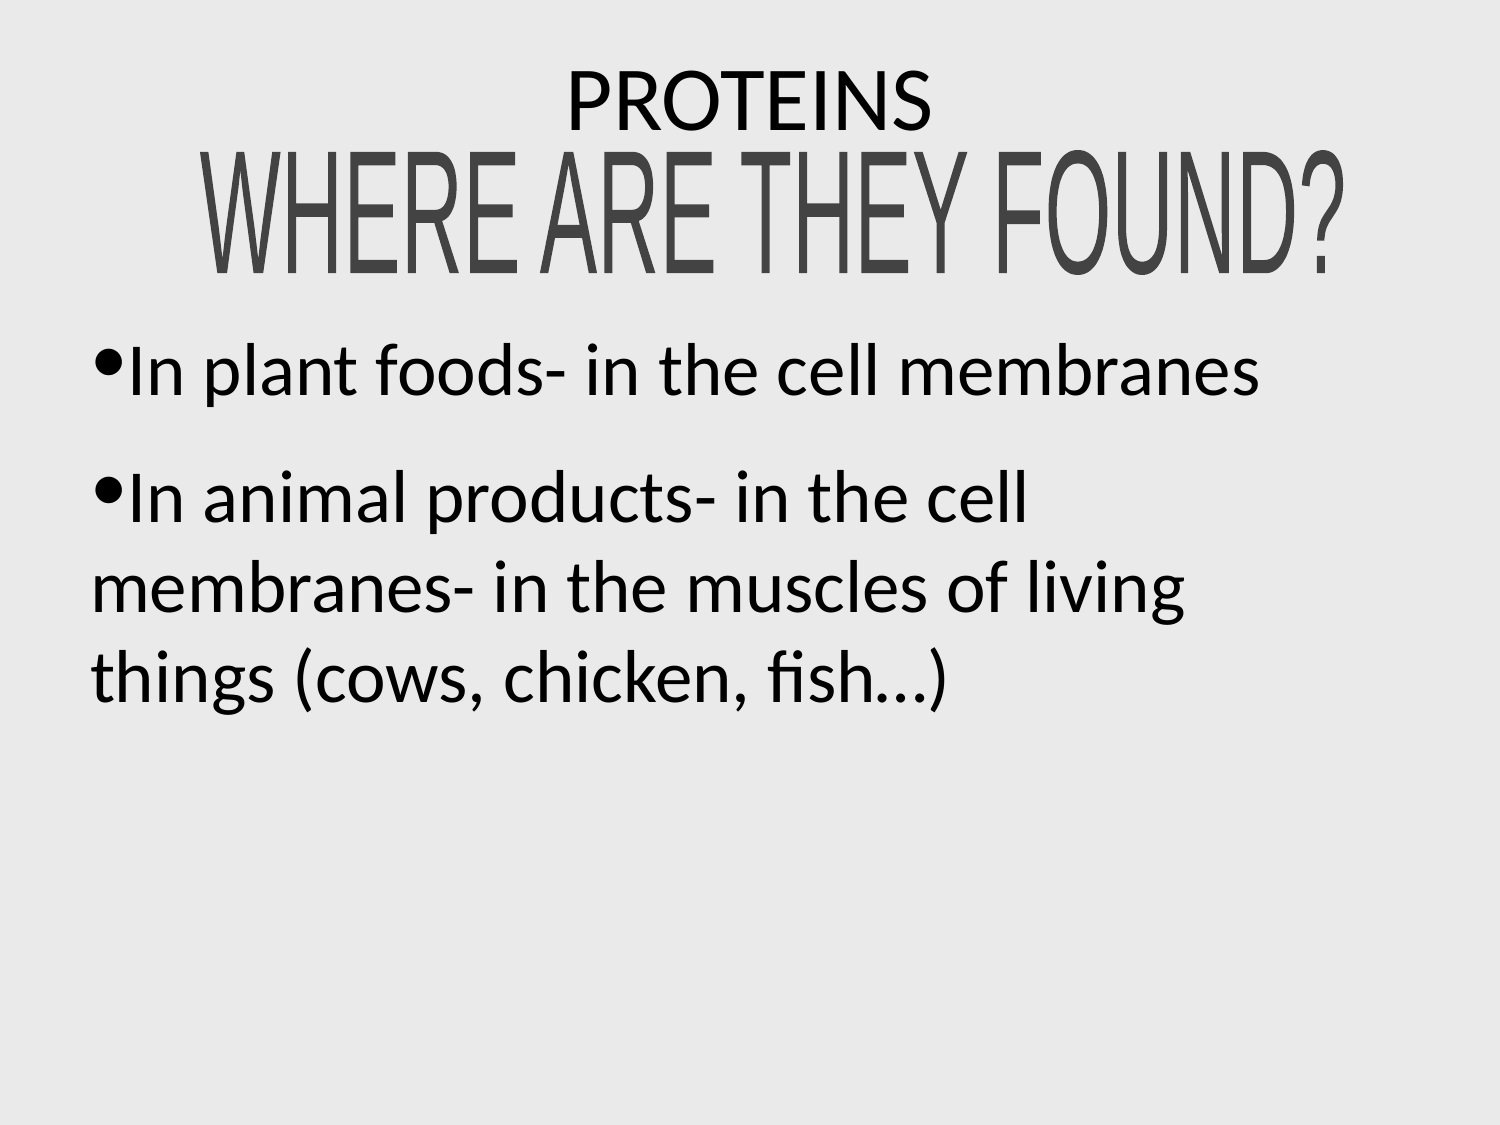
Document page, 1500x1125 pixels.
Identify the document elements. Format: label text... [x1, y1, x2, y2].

text_box In plant foods- in the cell membranes In animal products- in the cell membranes- in the muscles of living things (cows, chicken, fish…) [75, 312, 1400, 824]
title PROTEINS [112, 0, 1388, 188]
